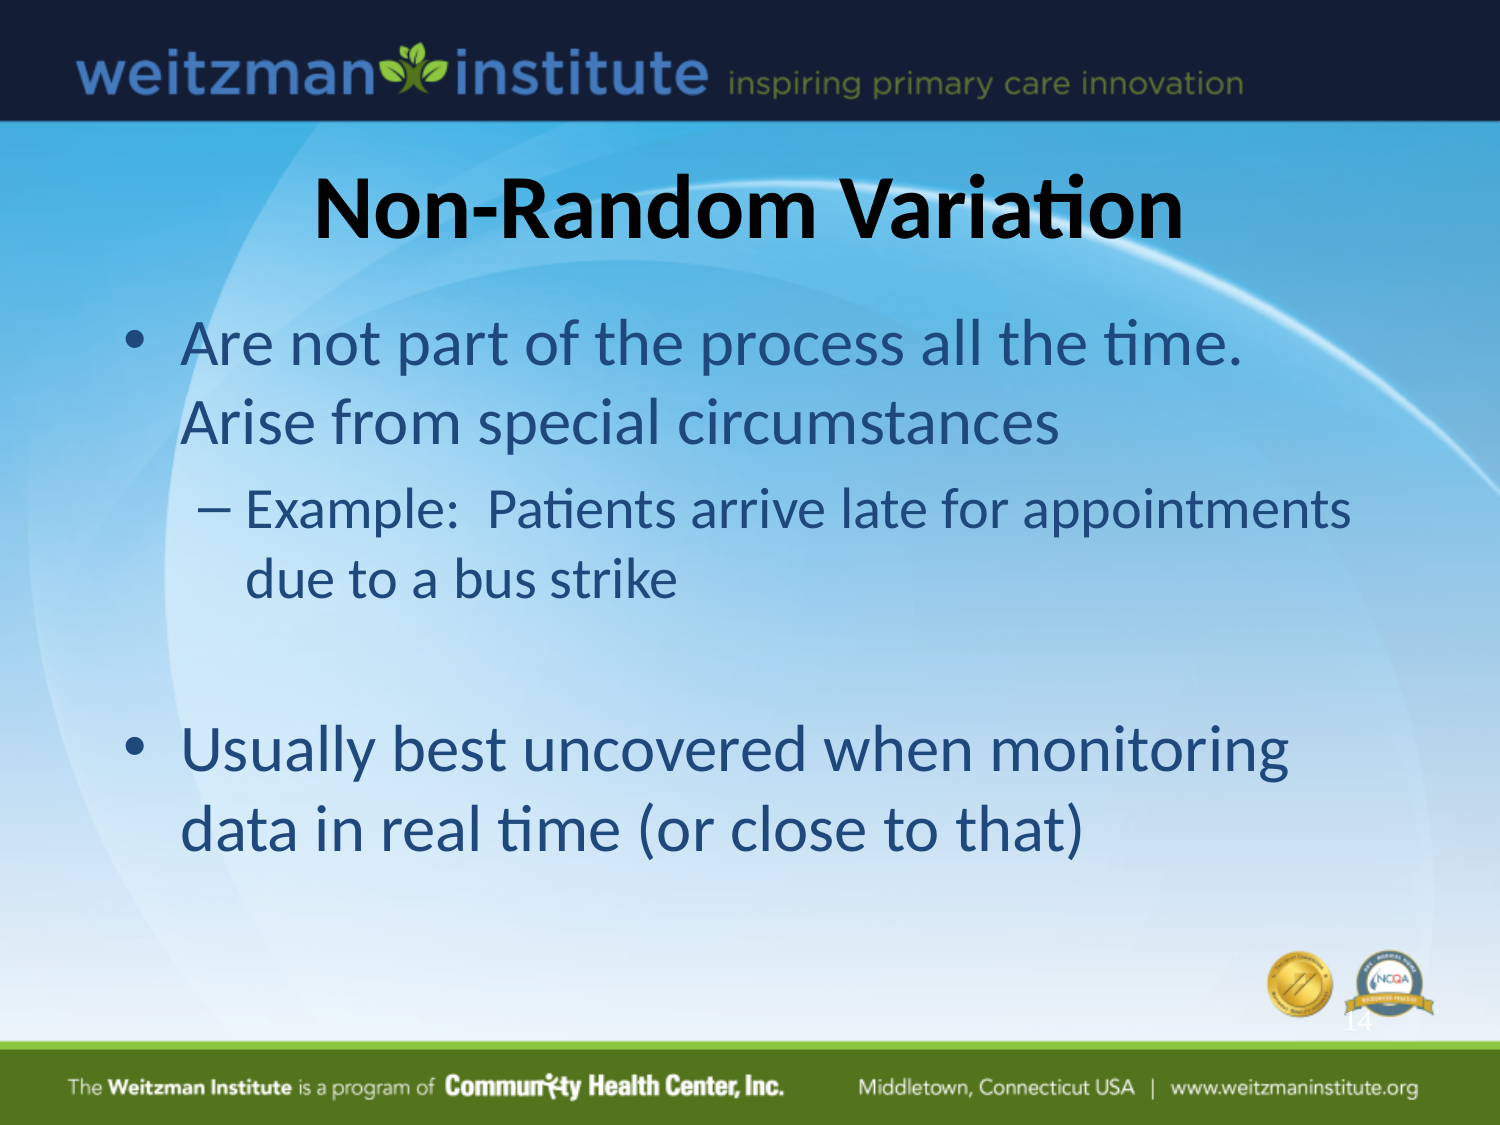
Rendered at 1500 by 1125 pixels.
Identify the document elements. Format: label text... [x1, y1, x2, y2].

text_box 14 [1074, 994, 1388, 1070]
title Non-Random Variation [108, 109, 1392, 291]
list Are not part of the process all the time. Arise from special circumstances Example: Patients arrive late for appointments due to a bus strike Usually best uncovered when monitoring data in real time (or close to that) [108, 291, 1392, 958]
picture [0, 0, 1500, 1125]
